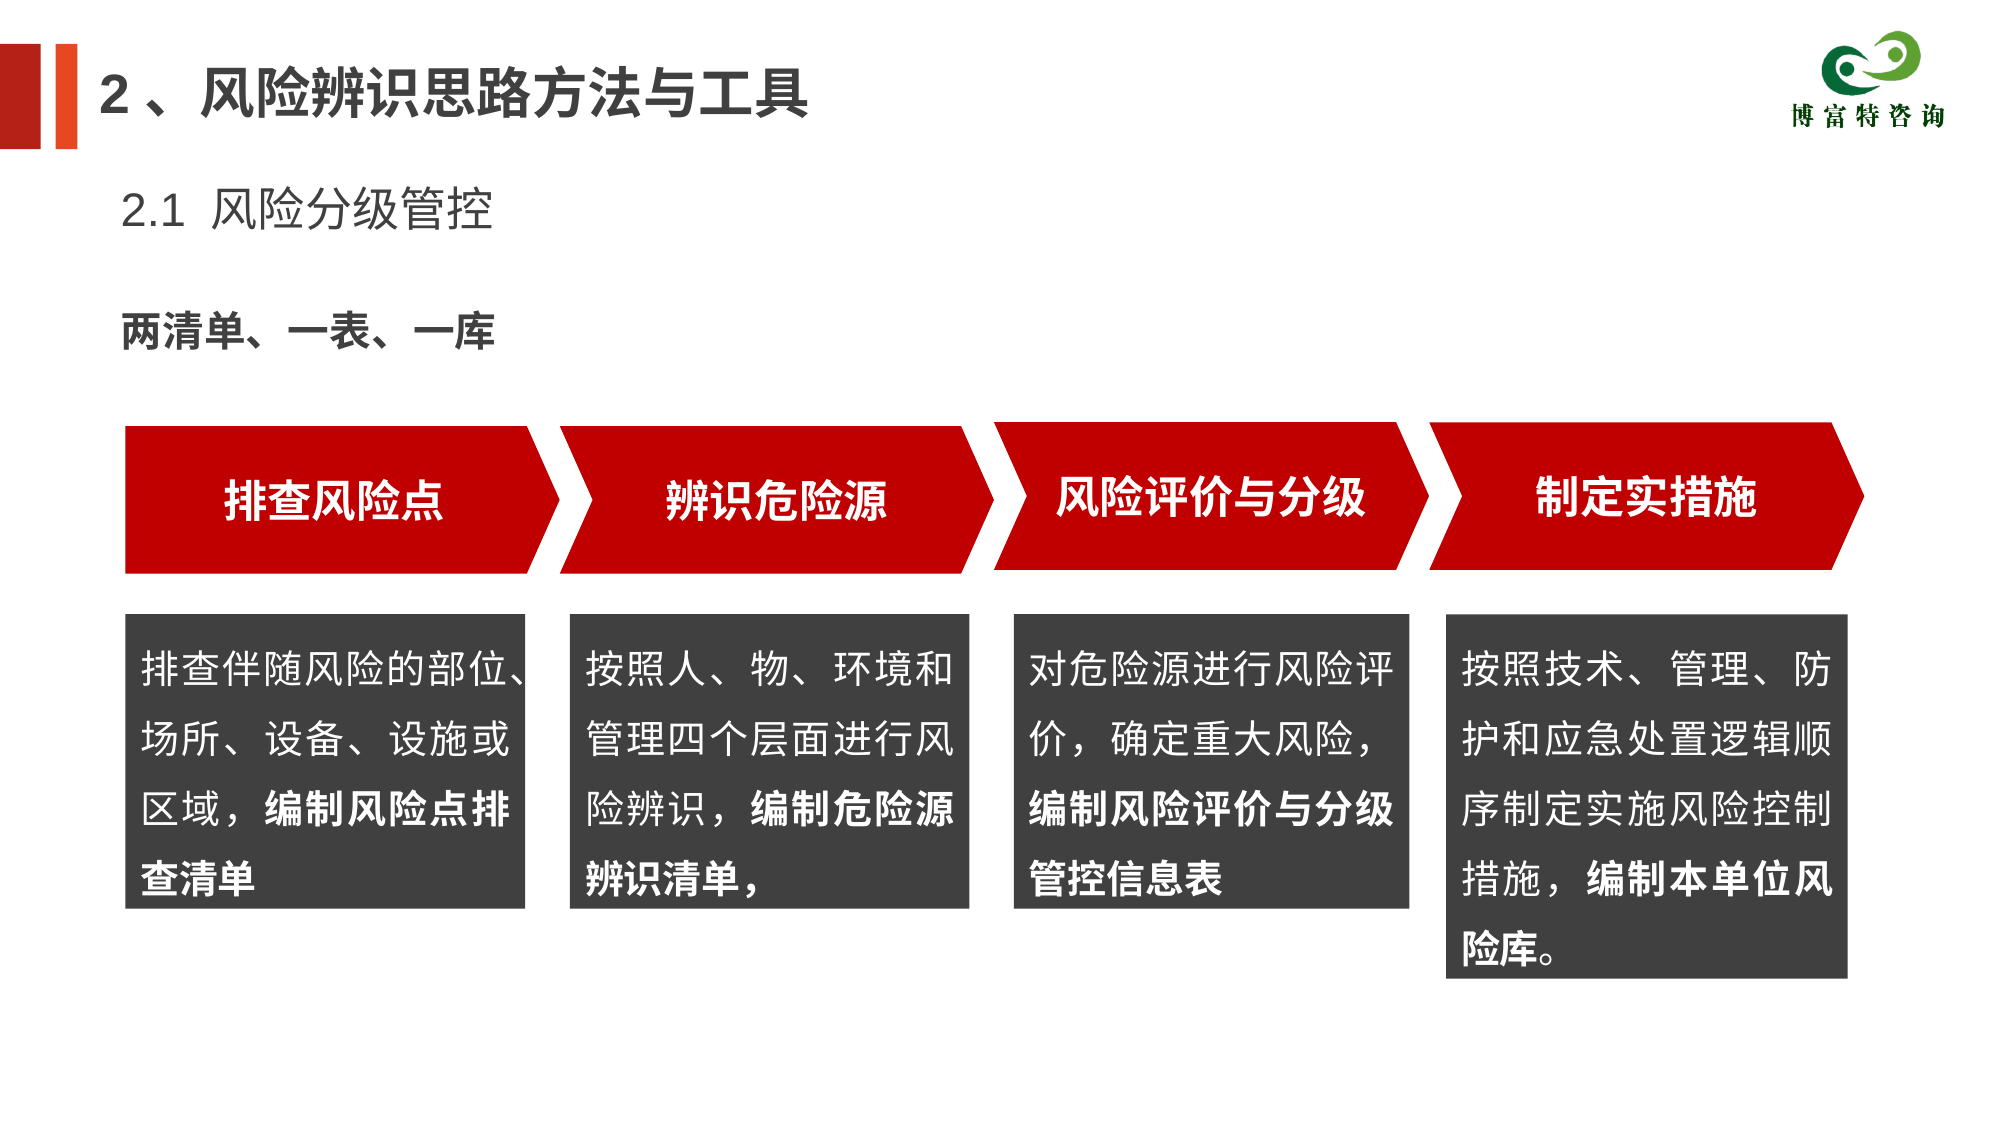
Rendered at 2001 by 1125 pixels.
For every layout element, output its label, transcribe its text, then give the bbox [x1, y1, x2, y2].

text_box 排查风险点 [125, 426, 560, 574]
text_box 2.1 风险分级管控 [105, 172, 662, 244]
text_box 两清单、一表、一库 [105, 296, 729, 362]
text_box 排查伴随风险的部位、场所、设备、设施或区域，编制风险点排查清单 [125, 614, 526, 909]
text_box 辨识危险源 [559, 426, 994, 574]
text_box 2、风险辨识思路方法与工具 [85, 50, 826, 133]
text_box 制定实措施 [1429, 422, 1865, 570]
text_box 对危险源进行风险评价，确定重大风险，编制风险评价与分级管控信息表 [1013, 614, 1410, 909]
text_box 风险评价与分级 [993, 422, 1430, 570]
picture [1772, 30, 1969, 131]
text_box 按照技术、管理、防护和应急处置逻辑顺序制定实施风险控制措施，编制本单位风险库。 [1446, 614, 1848, 979]
text_box 按照人、物、环境和管理四个层面进行风险辨识，编制危险源辨识清单， [569, 614, 970, 909]
